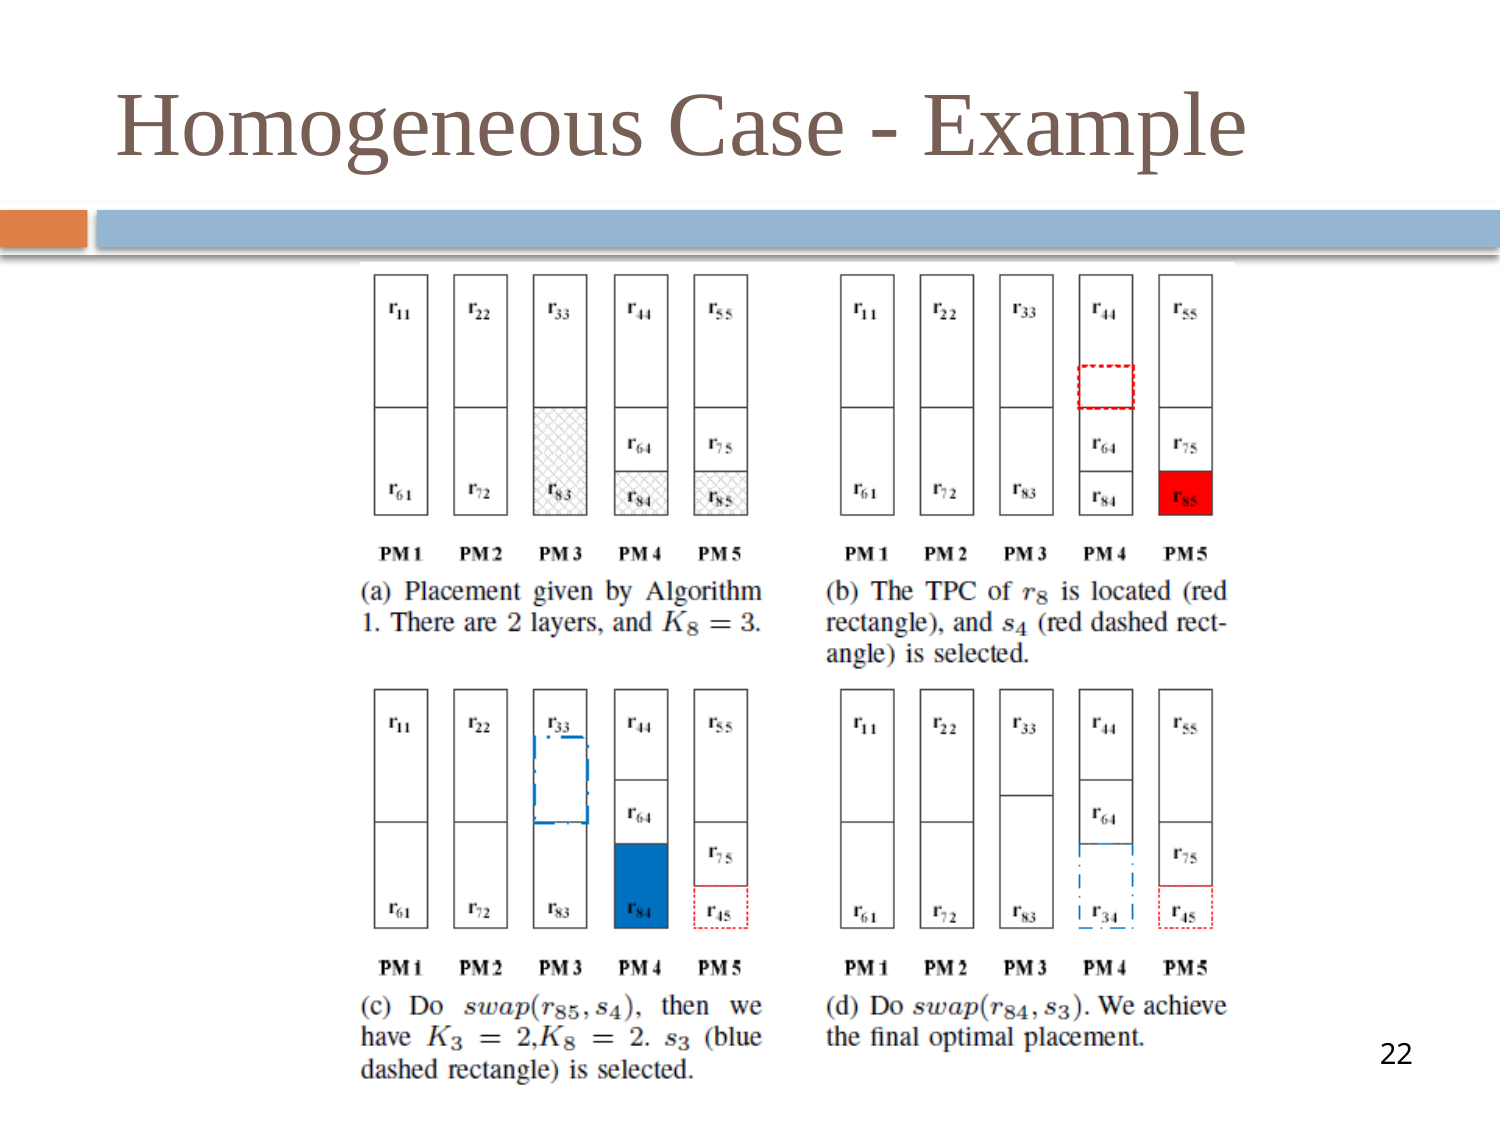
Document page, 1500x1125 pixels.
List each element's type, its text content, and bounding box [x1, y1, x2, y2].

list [359, 262, 1235, 1100]
title Homogeneous Case - Example [100, 37, 1438, 200]
slide_number 22 [1340, 1035, 1429, 1076]
